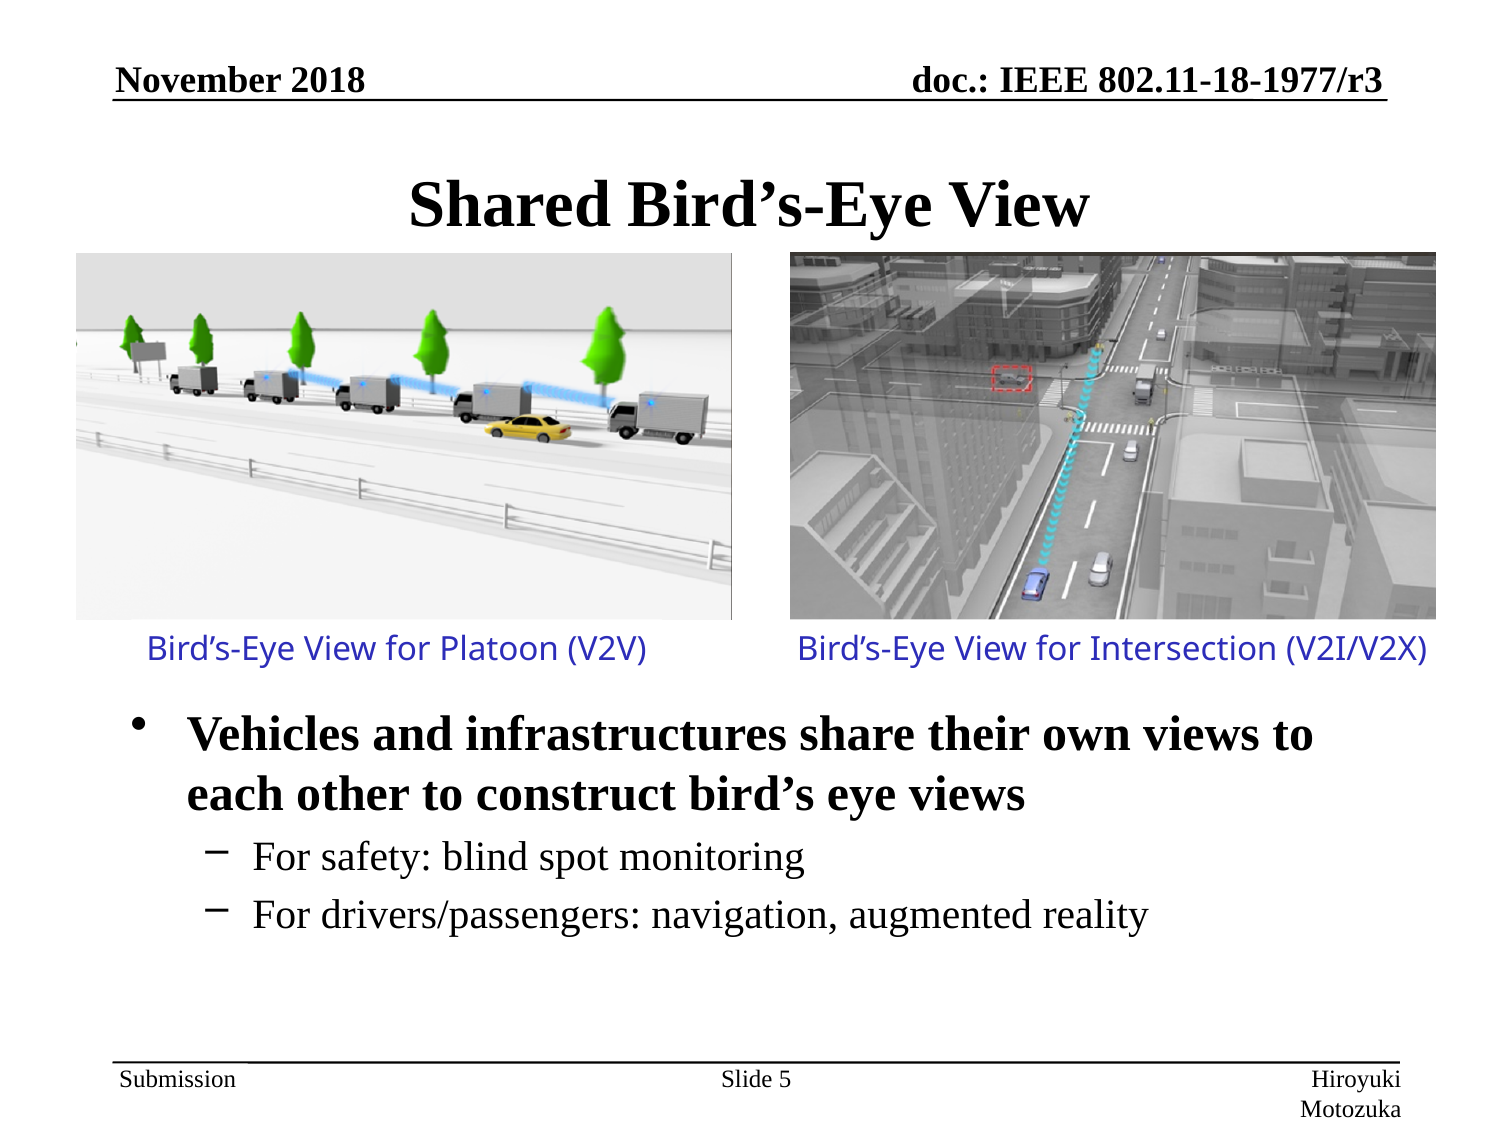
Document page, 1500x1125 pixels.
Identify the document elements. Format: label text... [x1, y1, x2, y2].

text_box Bird’s-Eye View for Intersection (V2I/V2X) [782, 619, 1444, 674]
picture [76, 252, 732, 620]
title Shared Bird’s-Eye View [112, 112, 1388, 288]
list Vehicles and infrastructures share their own views to each other to construct bird’s eye views For safety: blind spot monitoring For drivers/passengers: navigation, augmented reality [115, 692, 1415, 1059]
footer Hiroyuki Motozuka (Panasonic) [1256, 1062, 1402, 1093]
text_box Bird’s-Eye View for Platoon (V2V) [131, 628, 663, 674]
slide_number Slide 5 [712, 1062, 800, 1093]
picture [789, 252, 1436, 620]
